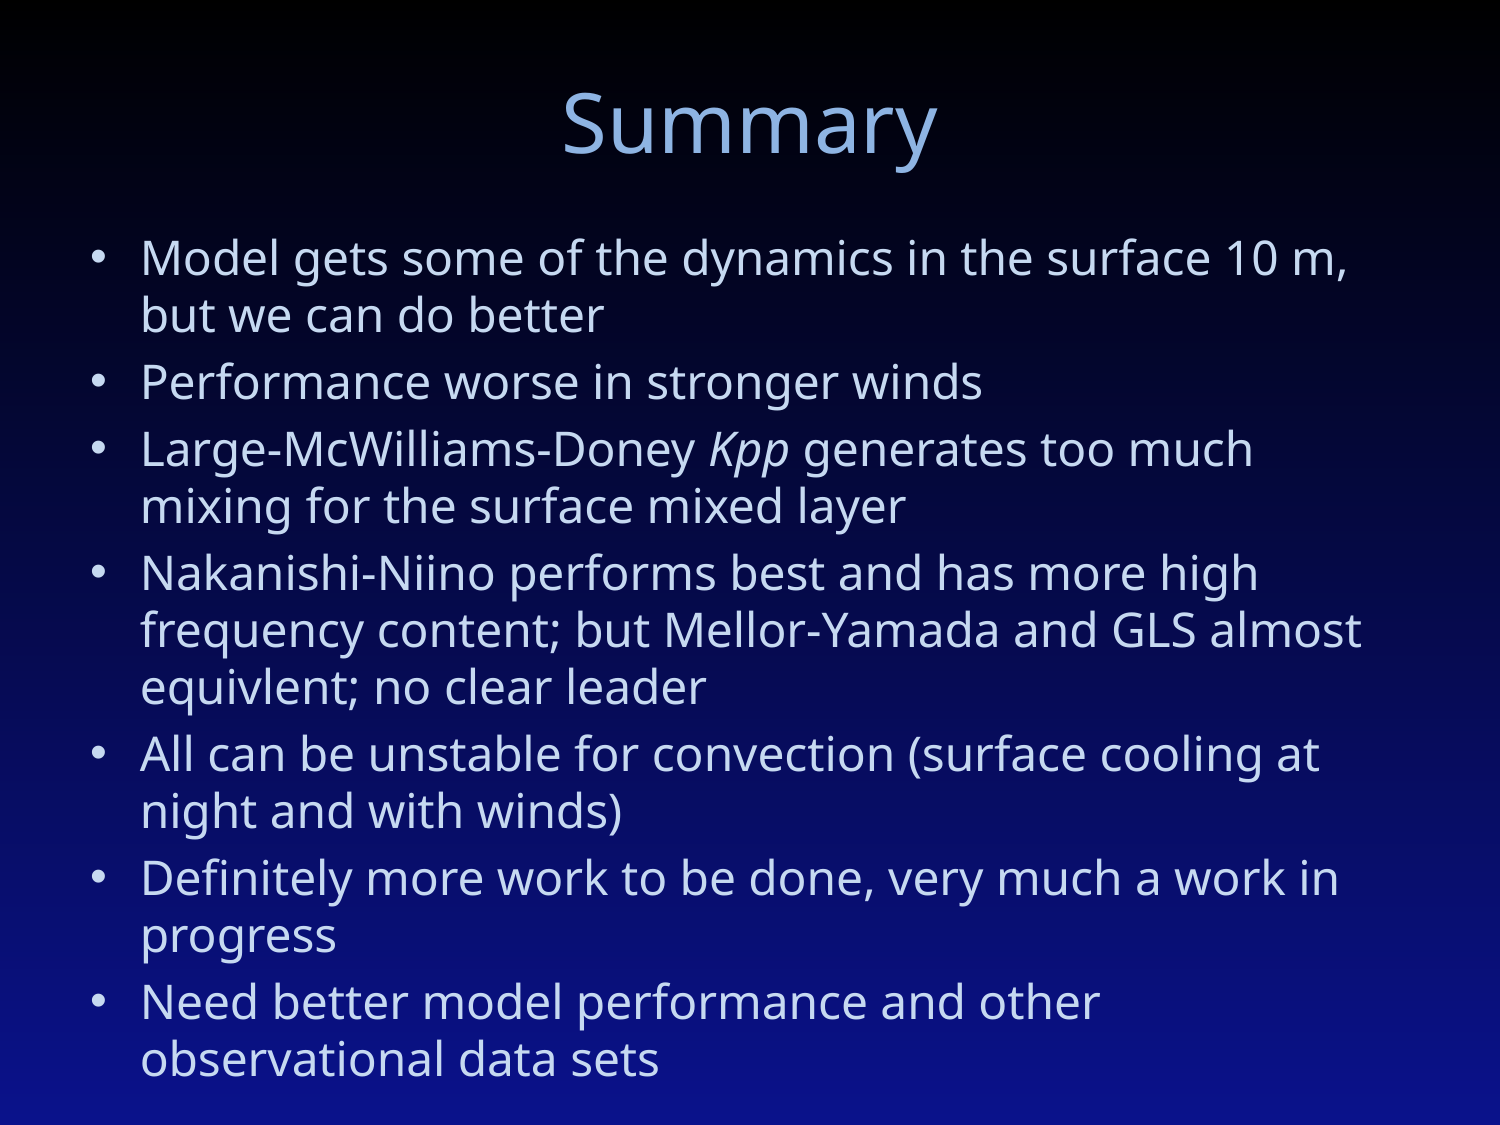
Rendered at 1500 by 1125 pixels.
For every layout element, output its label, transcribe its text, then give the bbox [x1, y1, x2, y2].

list Model gets some of the dynamics in the surface 10 m, but we can do better Performance worse in stronger winds Large-McWilliams-Doney Kpp generates too much mixing for the surface mixed layer Nakanishi-Niino performs best and has more high frequency content; but Mellor-Yamada and GLS almost equivlent; no clear leader All can be unstable for convection (surface cooling at night and with winds) Definitely more work to be done, very much a work in progress Need better model performance and other observational data sets [75, 219, 1425, 1094]
title Summary [75, 45, 1425, 197]
